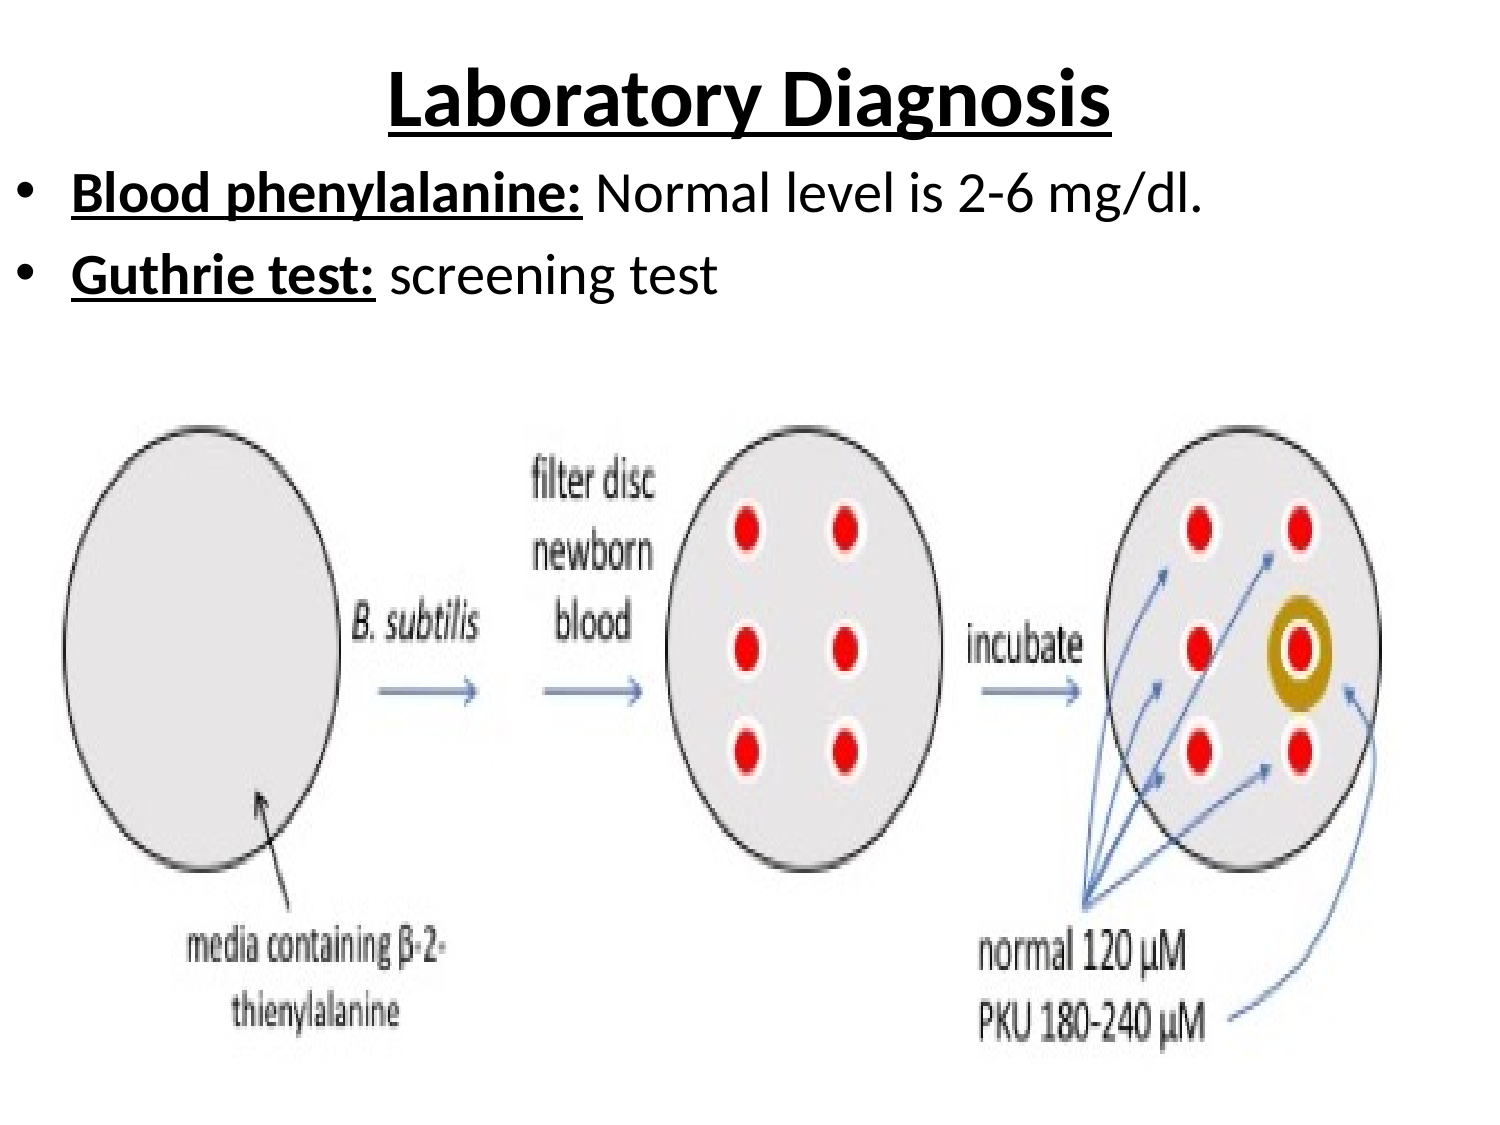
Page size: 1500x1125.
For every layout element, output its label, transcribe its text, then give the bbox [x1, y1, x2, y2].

picture [46, 349, 1401, 1076]
list Laboratory Diagnosis Blood phenylalanine: Normal level is 2-6 mg/dl. Guthrie test: screening test [0, 35, 1500, 1125]
